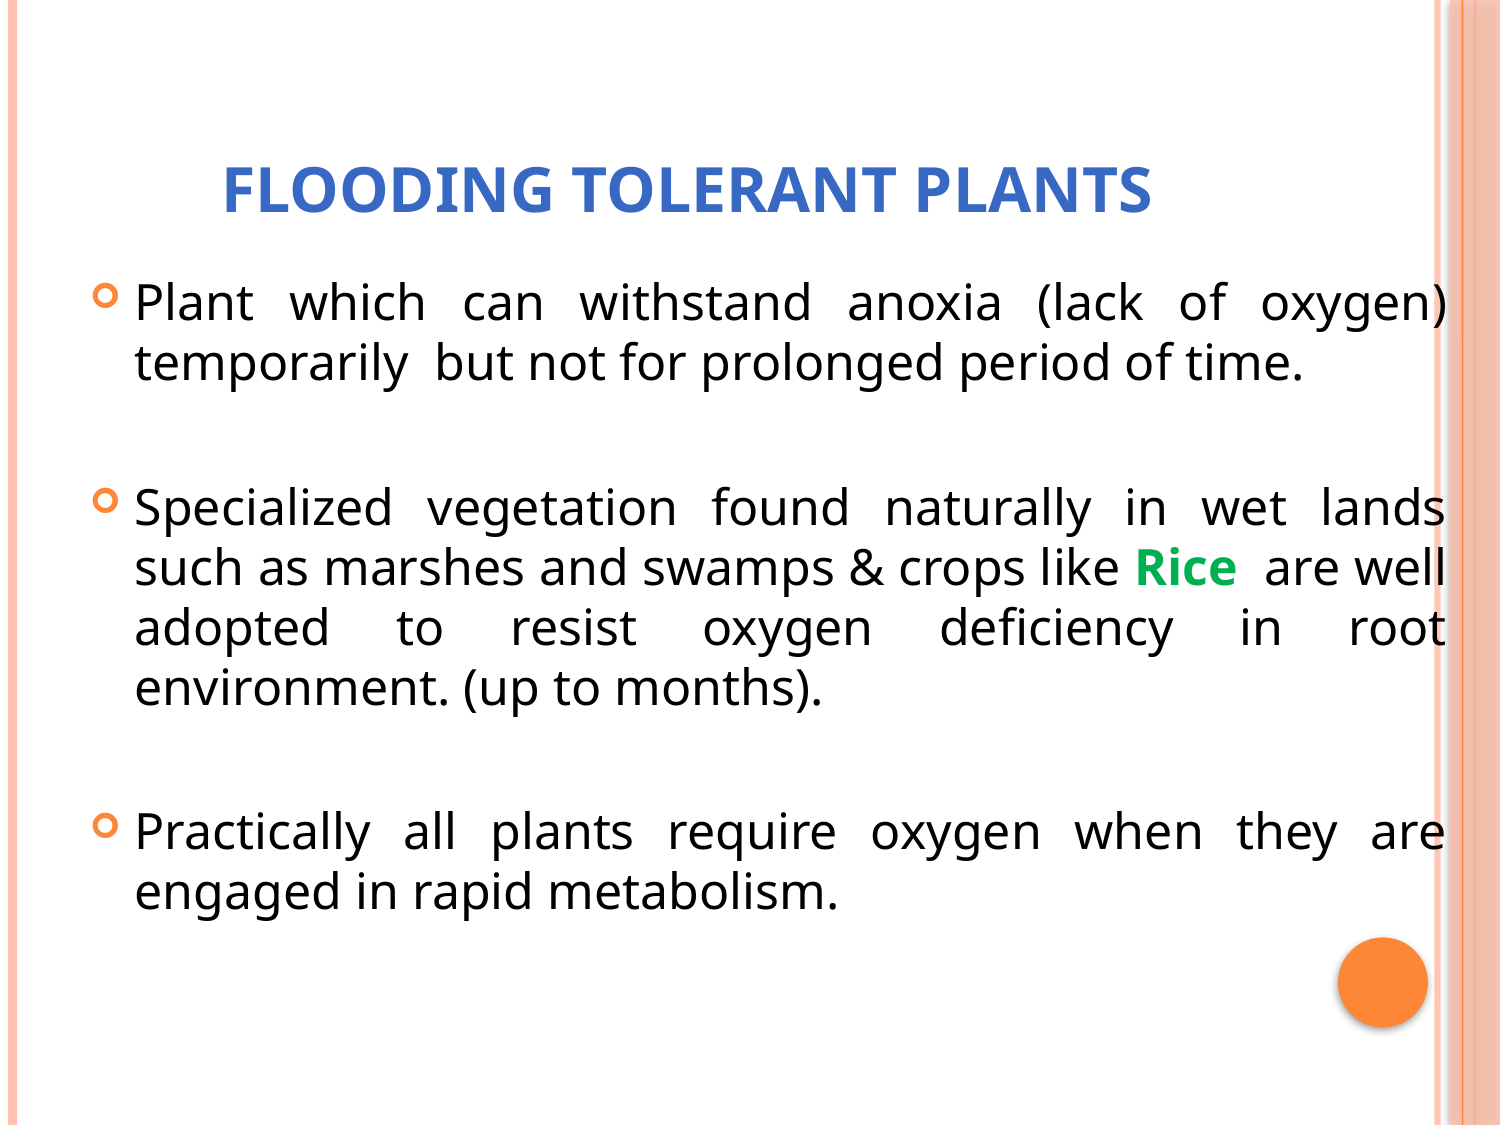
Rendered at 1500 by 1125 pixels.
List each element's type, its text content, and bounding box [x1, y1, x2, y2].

list Plant which can withstand anoxia (lack of oxygen) temporarily but not for prolonged period of time. Specialized vegetation found naturally in wet lands such as marshes and swamps & crops like Rice are well adopted to resist oxygen deficiency in root environment. (up to months). Practically all plants require oxygen when they are engaged in rapid metabolism. [75, 262, 1463, 1062]
title Flooding tolerant plants [75, 45, 1300, 233]
